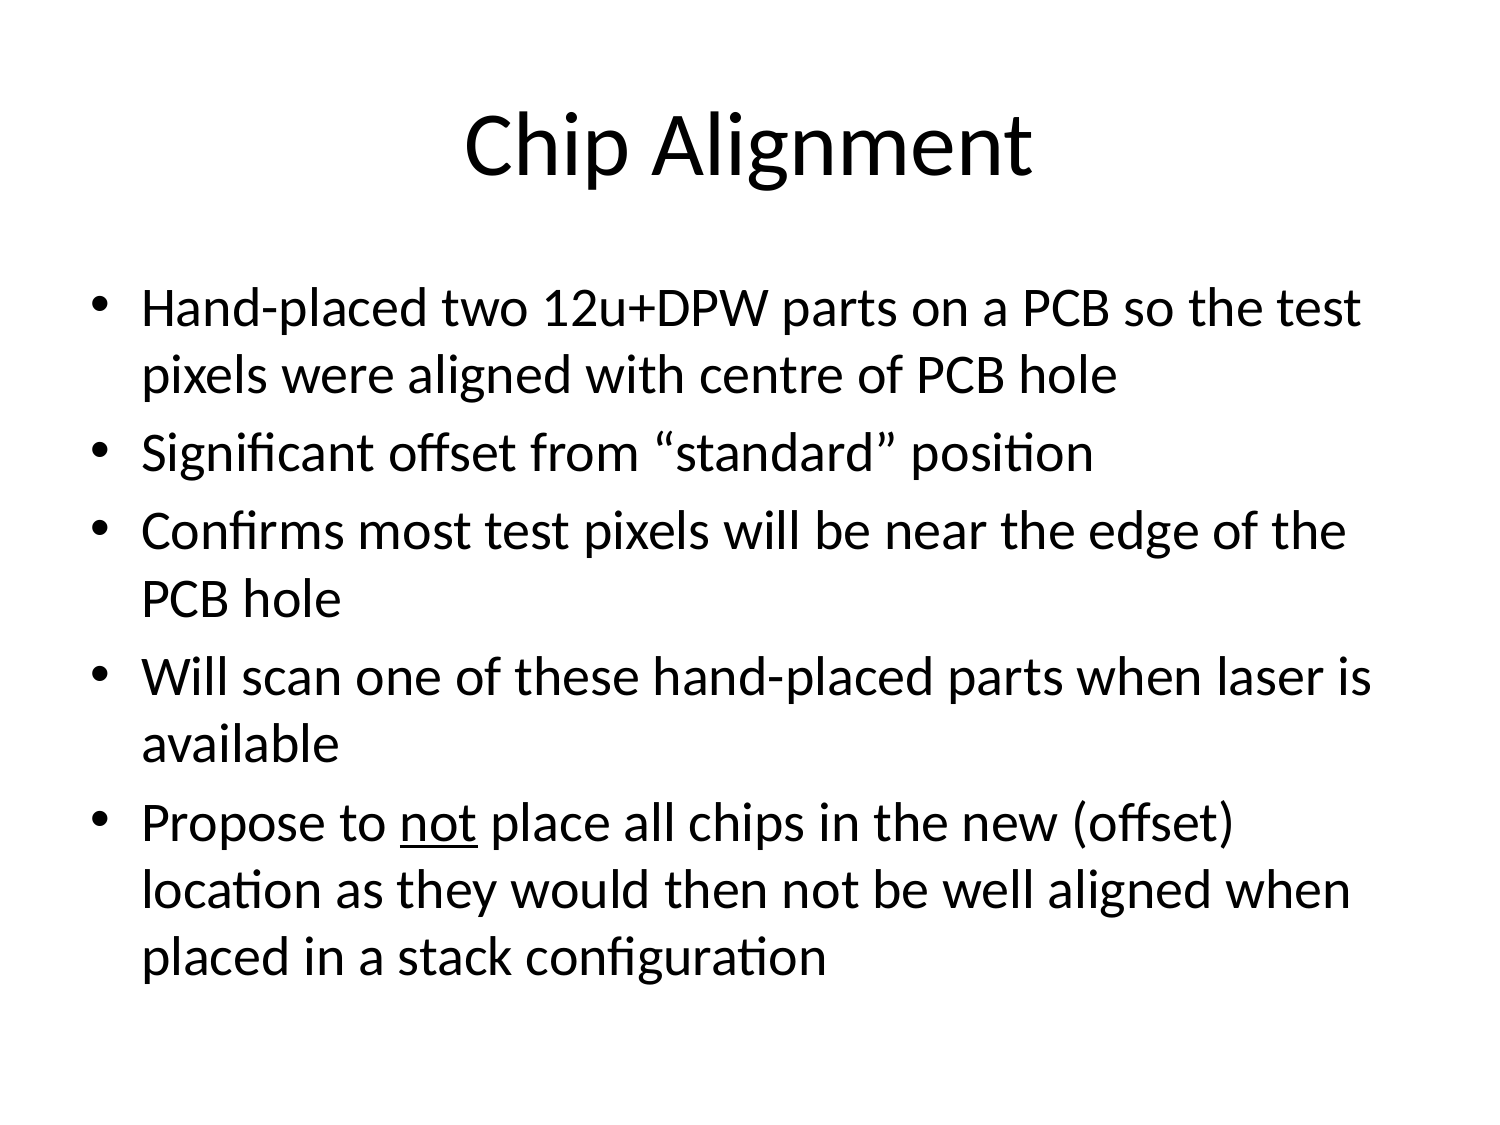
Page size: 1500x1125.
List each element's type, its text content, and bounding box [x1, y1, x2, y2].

title Chip Alignment [75, 45, 1425, 233]
list Hand-placed two 12u+DPW parts on a PCB so the test pixels were aligned with centre of PCB hole Significant offset from “standard” position Confirms most test pixels will be near the edge of the PCB hole Will scan one of these hand-placed parts when laser is available Propose to not place all chips in the new (offset) location as they would then not be well aligned when placed in a stack configuration [75, 262, 1425, 1005]
